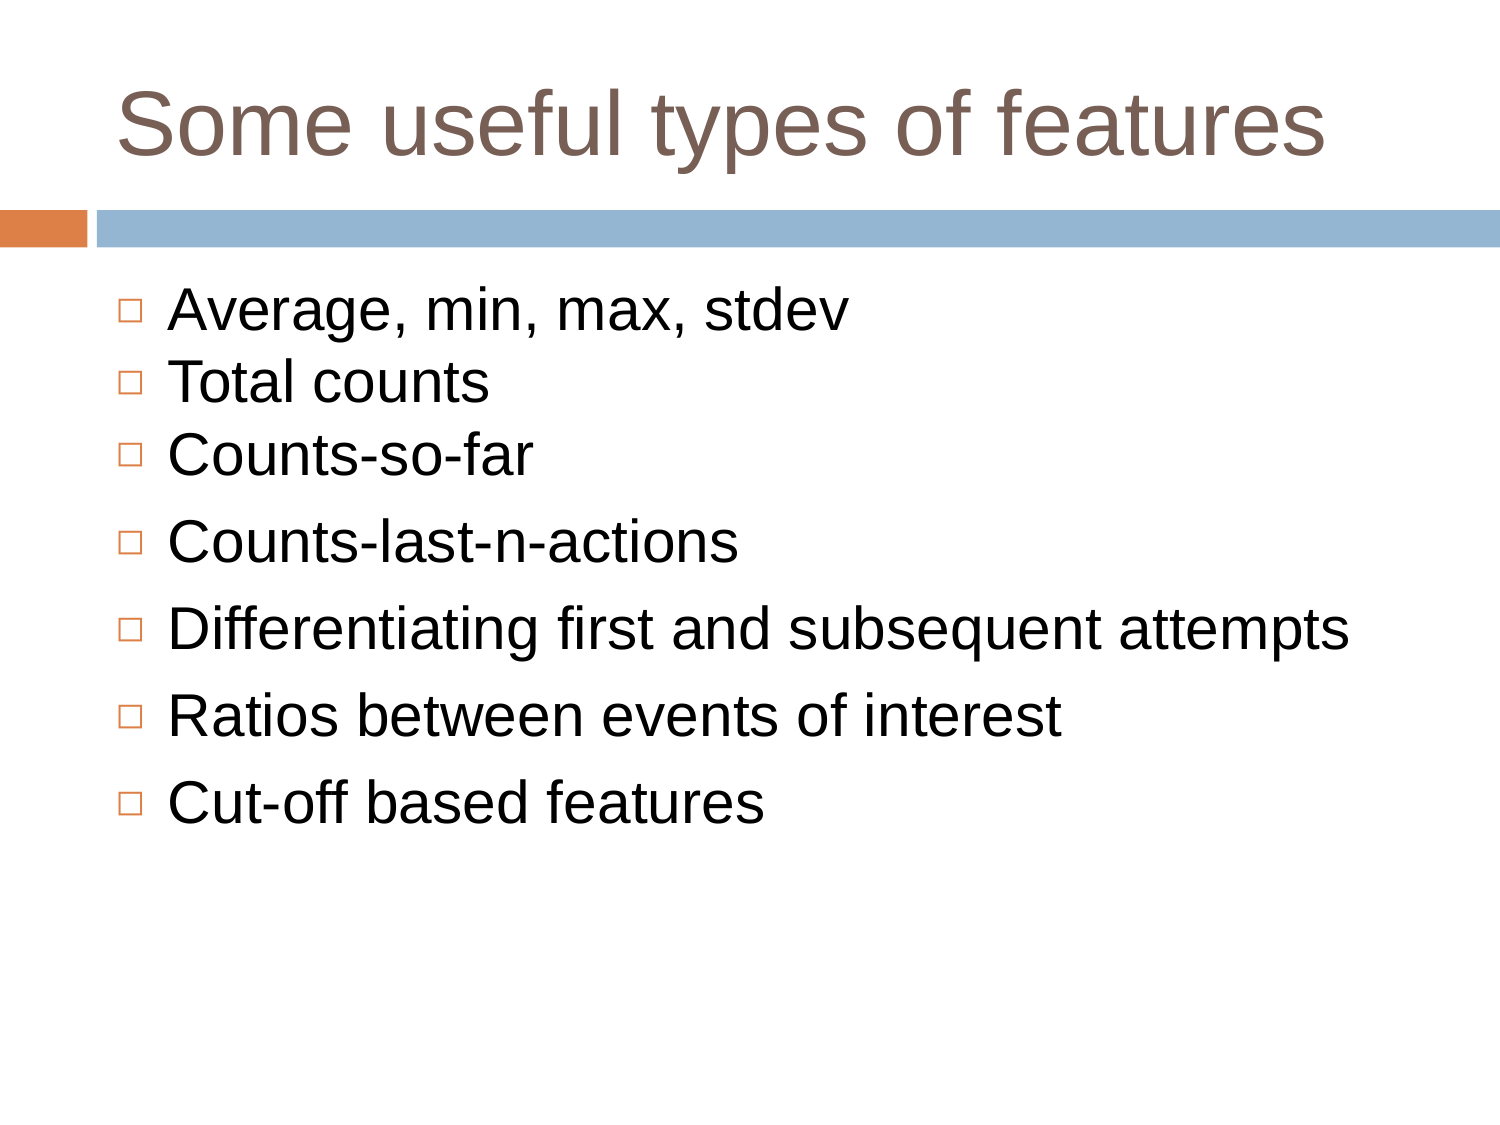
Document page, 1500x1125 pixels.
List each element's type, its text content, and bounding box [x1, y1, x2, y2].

title Some useful types of features [100, 37, 1438, 200]
list Average, min, max, stdev Total counts Counts-so-far Counts-last-n-actions Differentiating first and subsequent attempts Ratios between events of interest Cut-off based features [100, 262, 1438, 1000]
